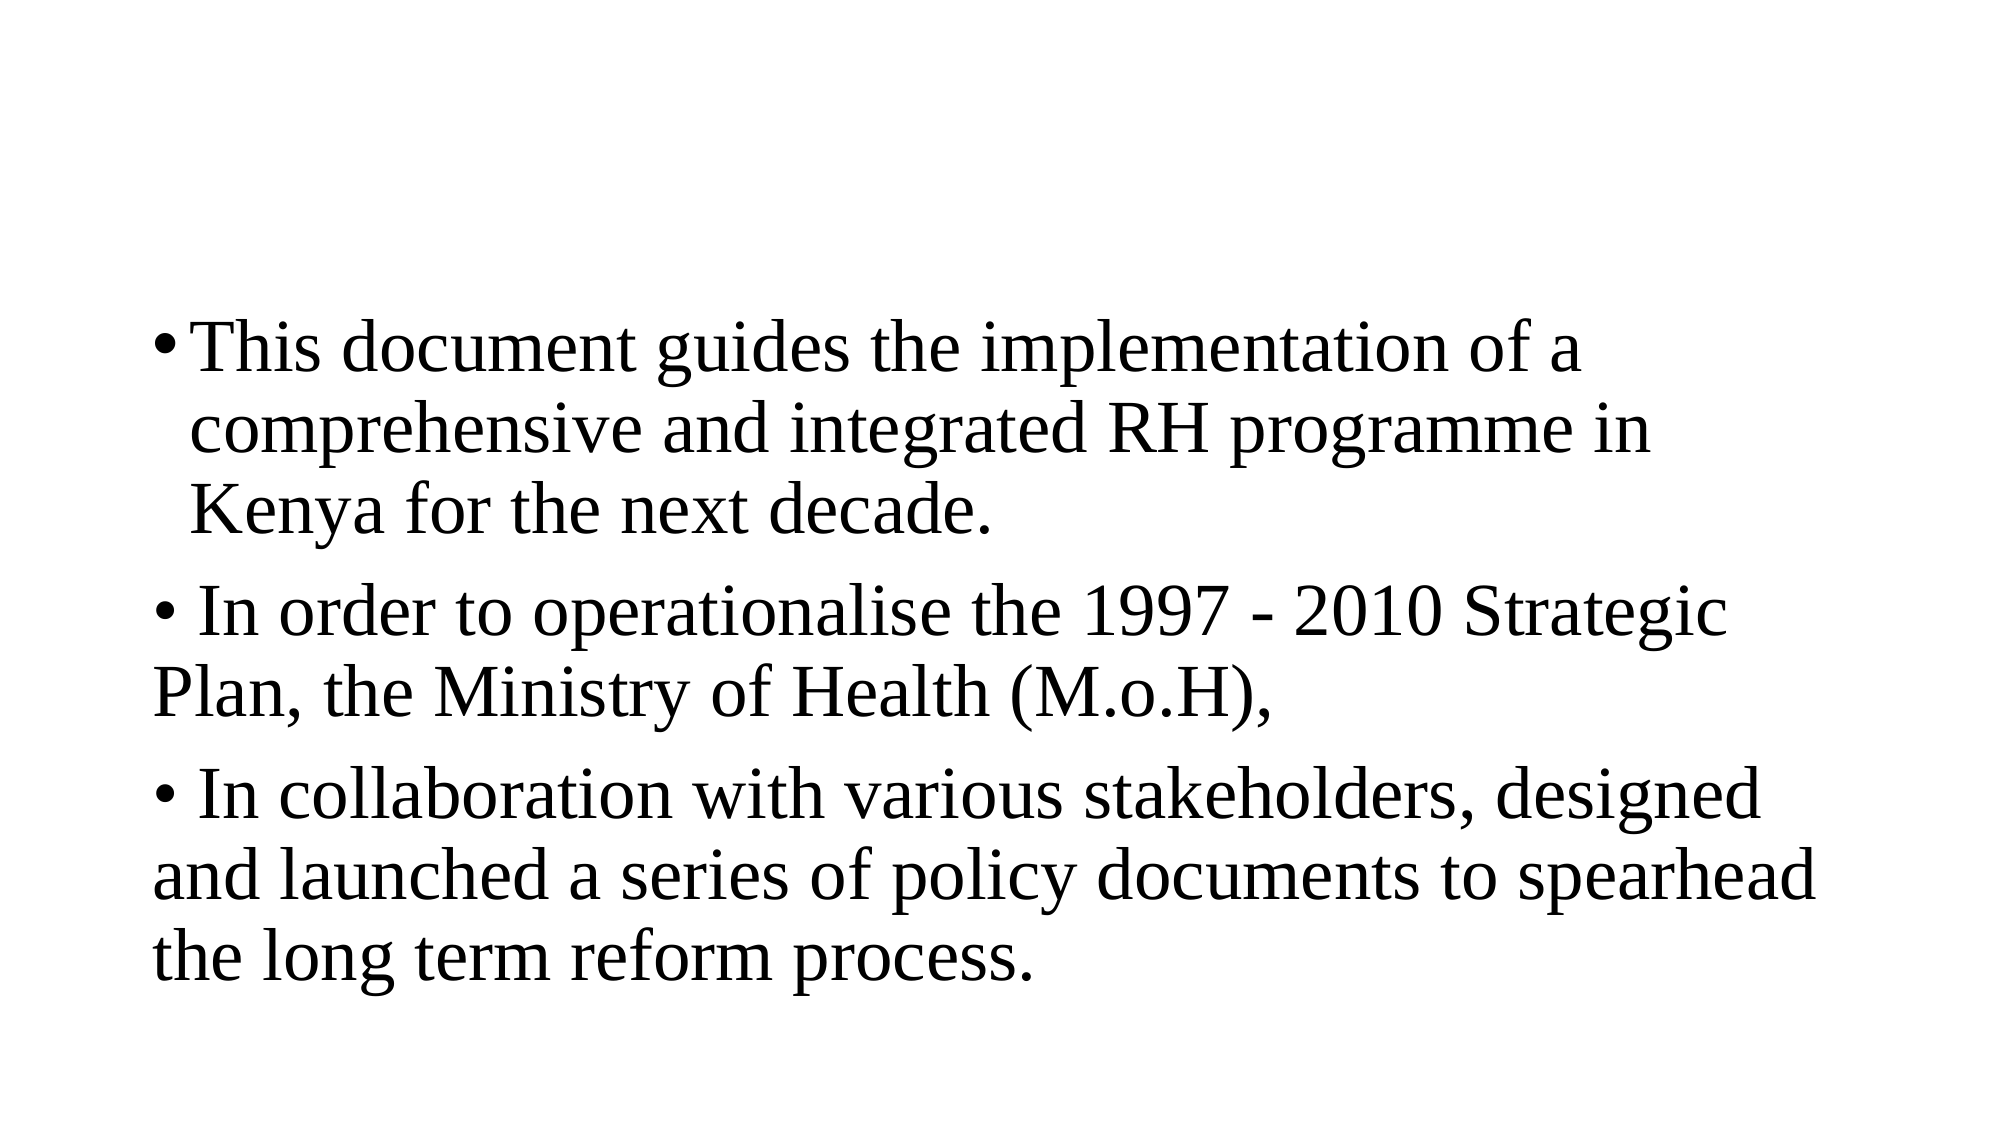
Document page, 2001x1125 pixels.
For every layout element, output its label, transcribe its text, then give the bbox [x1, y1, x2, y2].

list This document guides the implementation of a comprehensive and integrated RH programme in Kenya for the next decade. • In order to operationalise the 1997 - 2010 Strategic Plan, the Ministry of Health (M.o.H), • In collaboration with various stakeholders, designed and launched a series of policy documents to spearhead the long term reform process. [137, 299, 1863, 1014]
